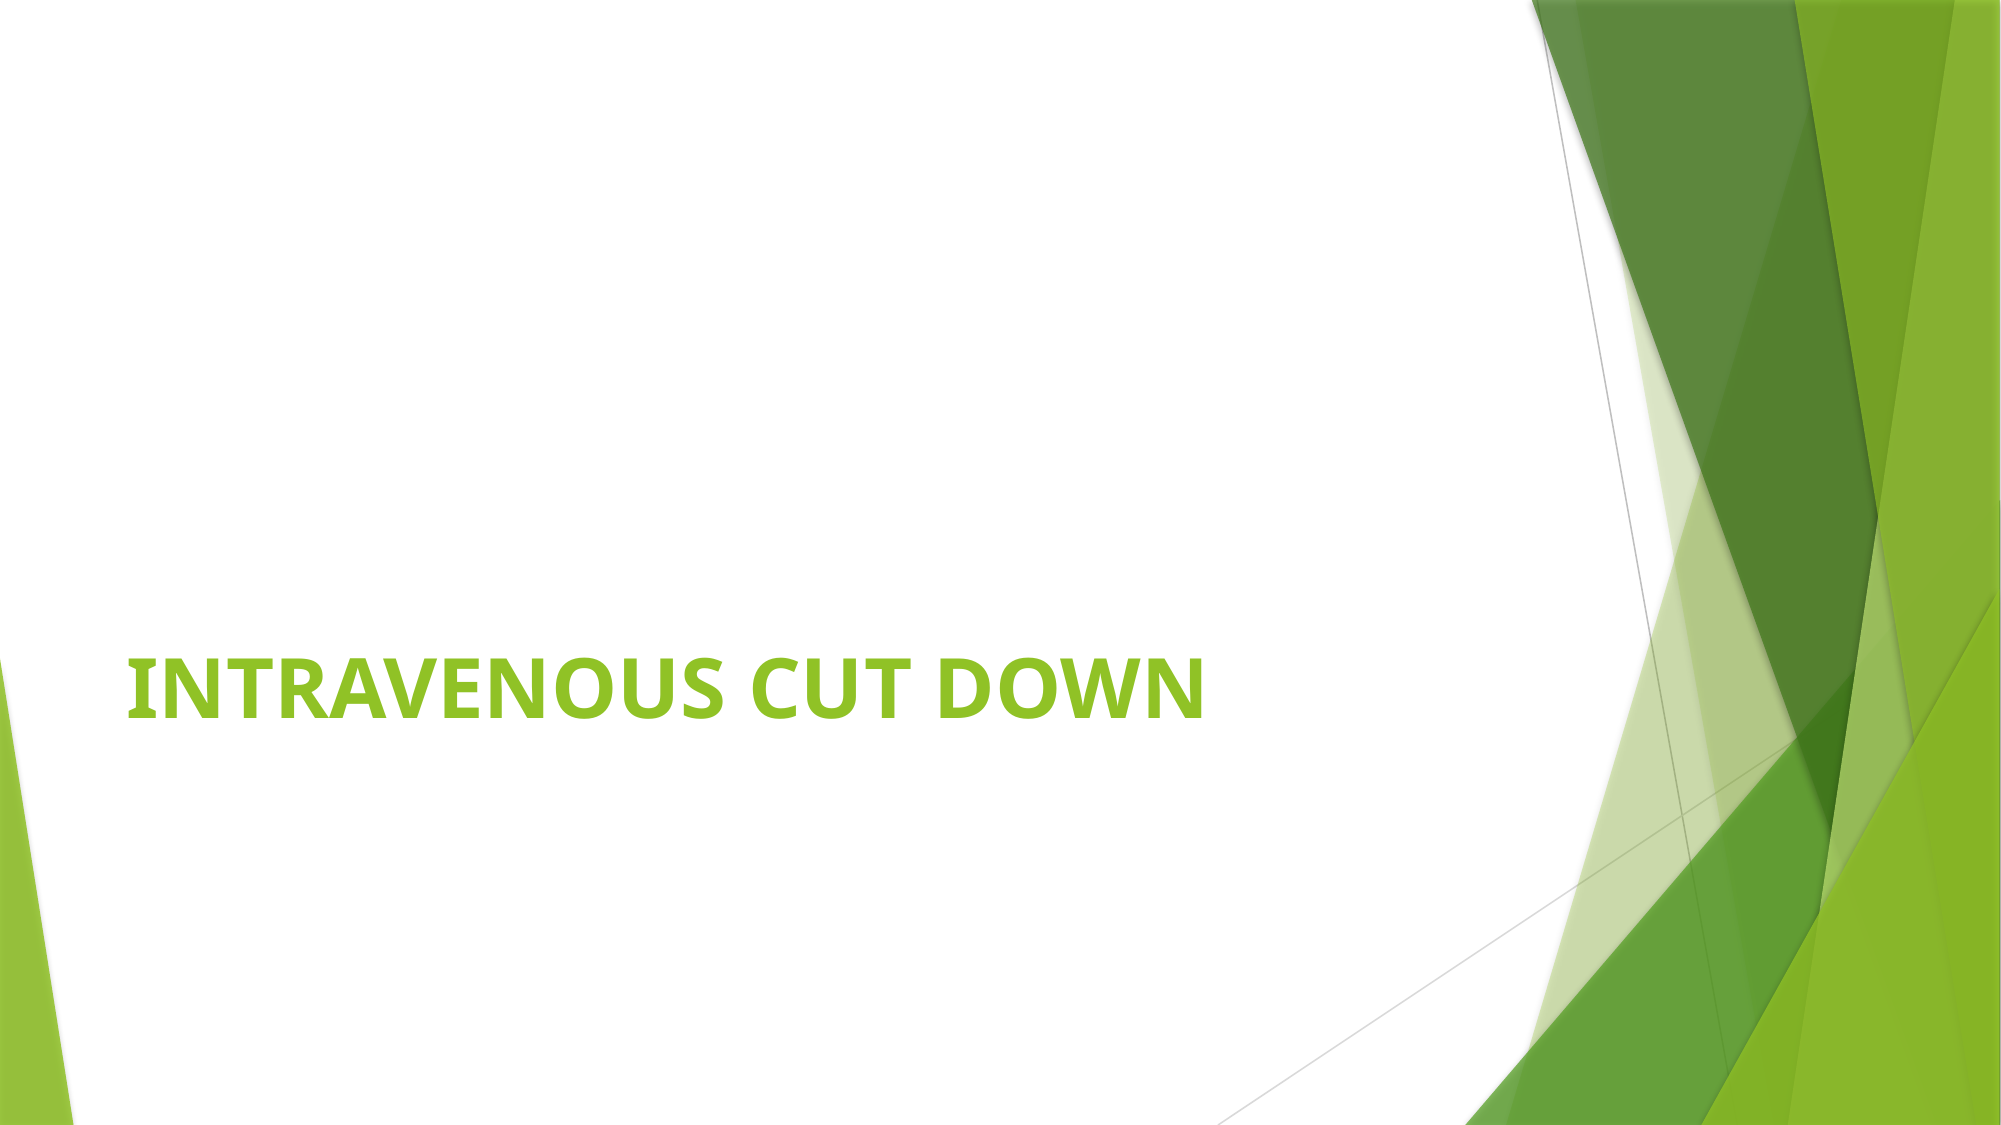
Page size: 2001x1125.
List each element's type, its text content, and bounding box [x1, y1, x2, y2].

title INTRAVENOUS CUT DOWN [111, 443, 1522, 743]
